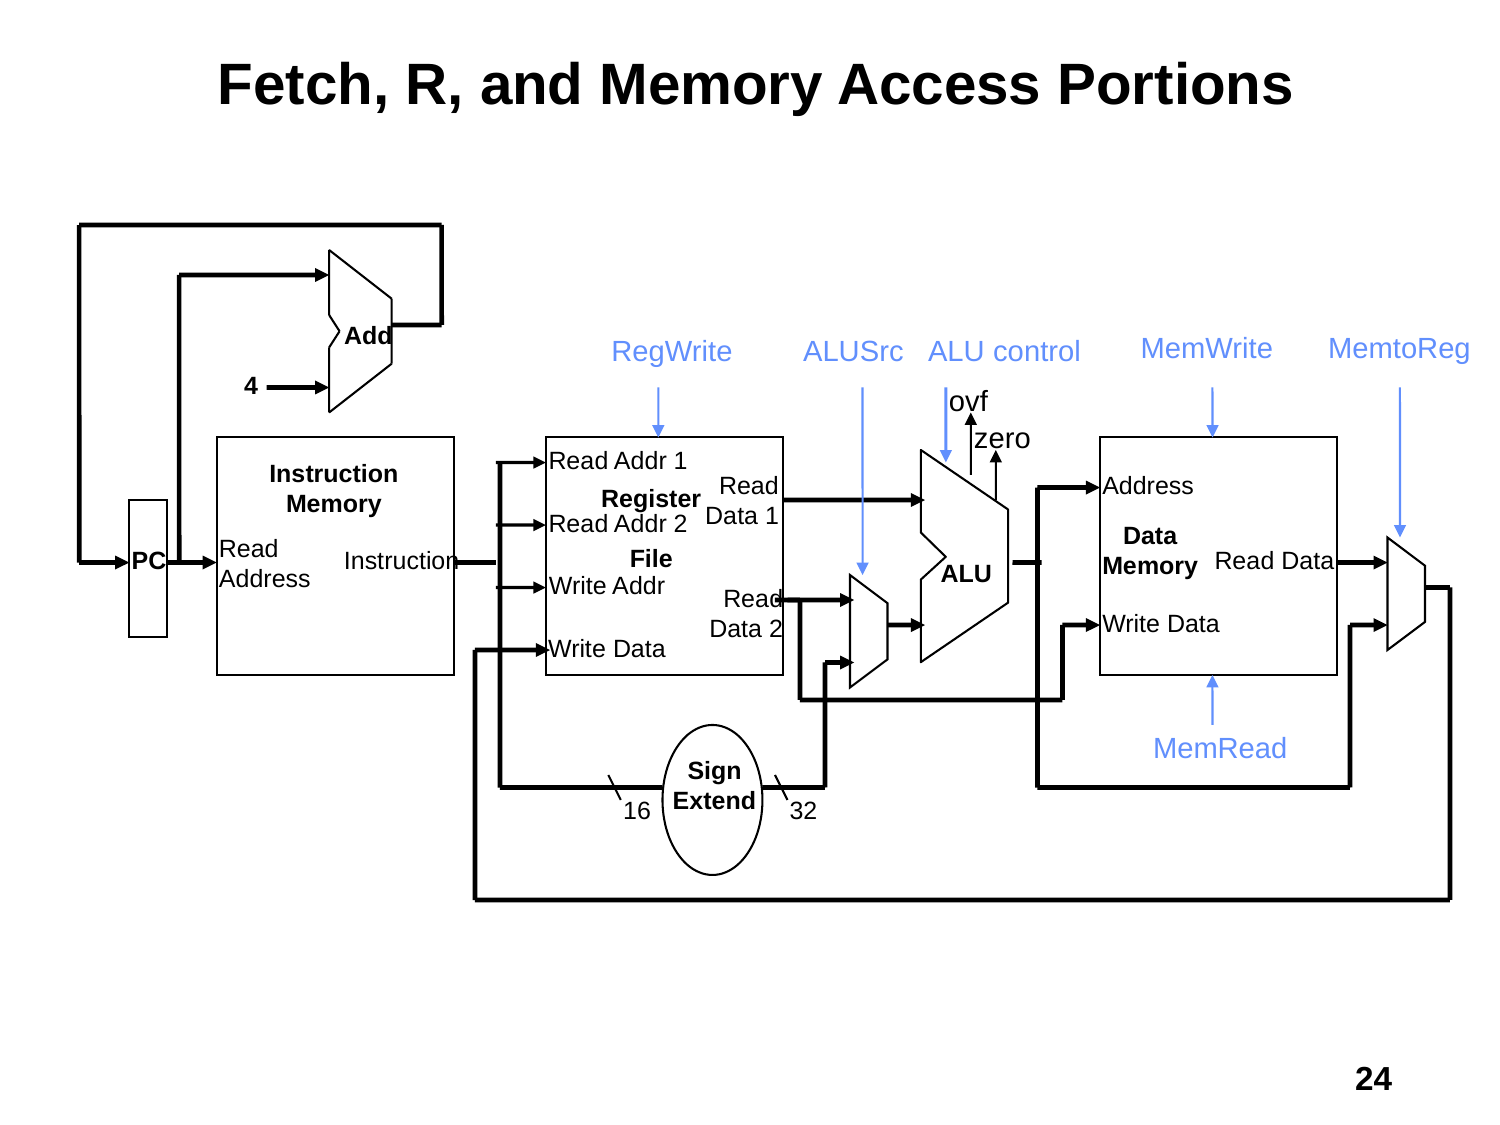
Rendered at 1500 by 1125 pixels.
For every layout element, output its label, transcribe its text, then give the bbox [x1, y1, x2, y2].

text_box Fetch, R, and Memory Access Portions [87, 49, 1425, 122]
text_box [78, 224, 1478, 901]
